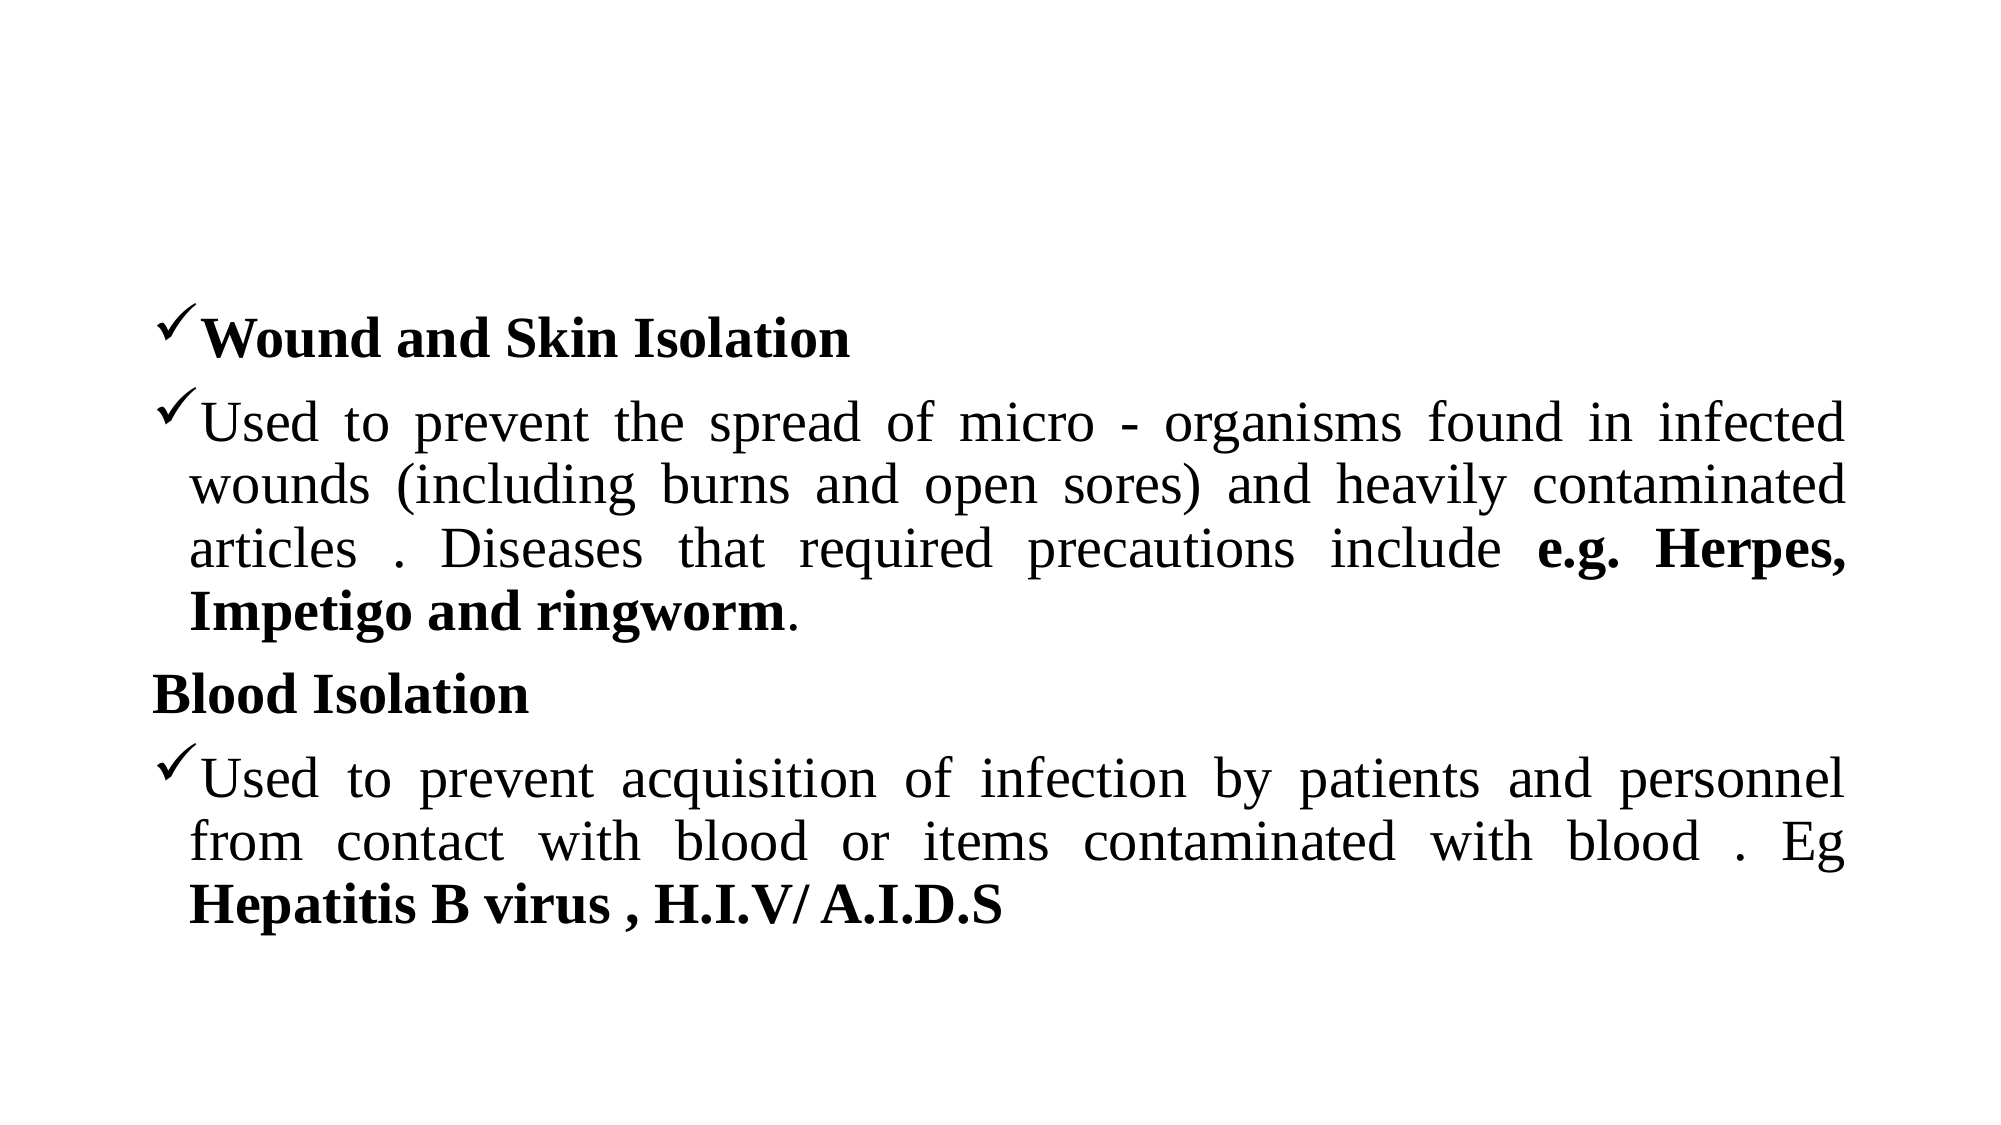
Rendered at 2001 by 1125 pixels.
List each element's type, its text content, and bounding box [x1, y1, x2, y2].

list Wound and Skin Isolation Used to prevent the spread of micro - organisms found in infected wounds (including burns and open sores) and heavily contaminated articles . Diseases that required precautions include e.g. Herpes, Impetigo and ringworm. Blood Isolation Used to prevent acquisition of infection by patients and personnel from contact with blood or items contaminated with blood . Eg Hepatitis B virus , H.I.V/ A.I.D.S [137, 299, 1863, 1014]
